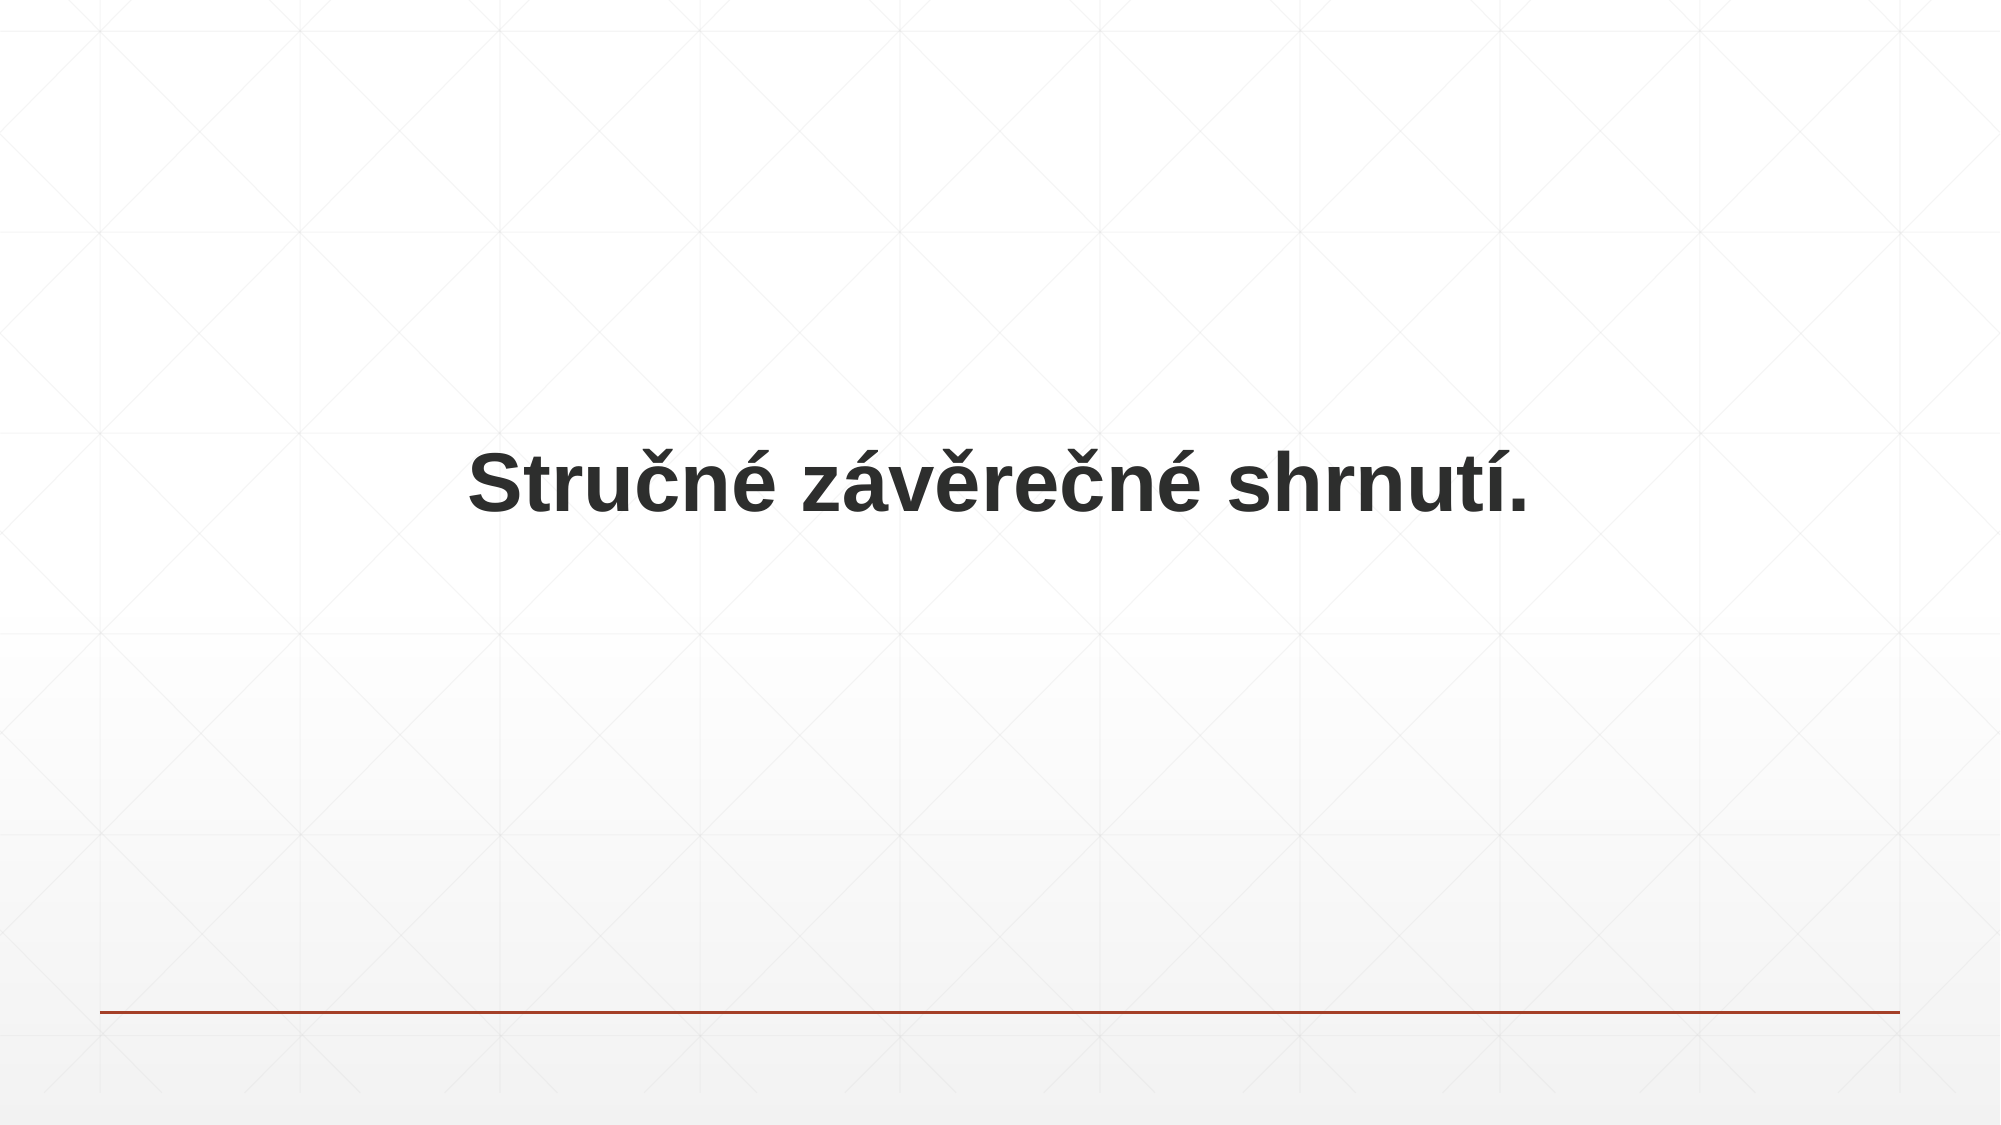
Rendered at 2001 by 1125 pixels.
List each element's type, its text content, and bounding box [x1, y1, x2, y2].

title Stručné závěrečné shrnutí. [212, 350, 1788, 538]
